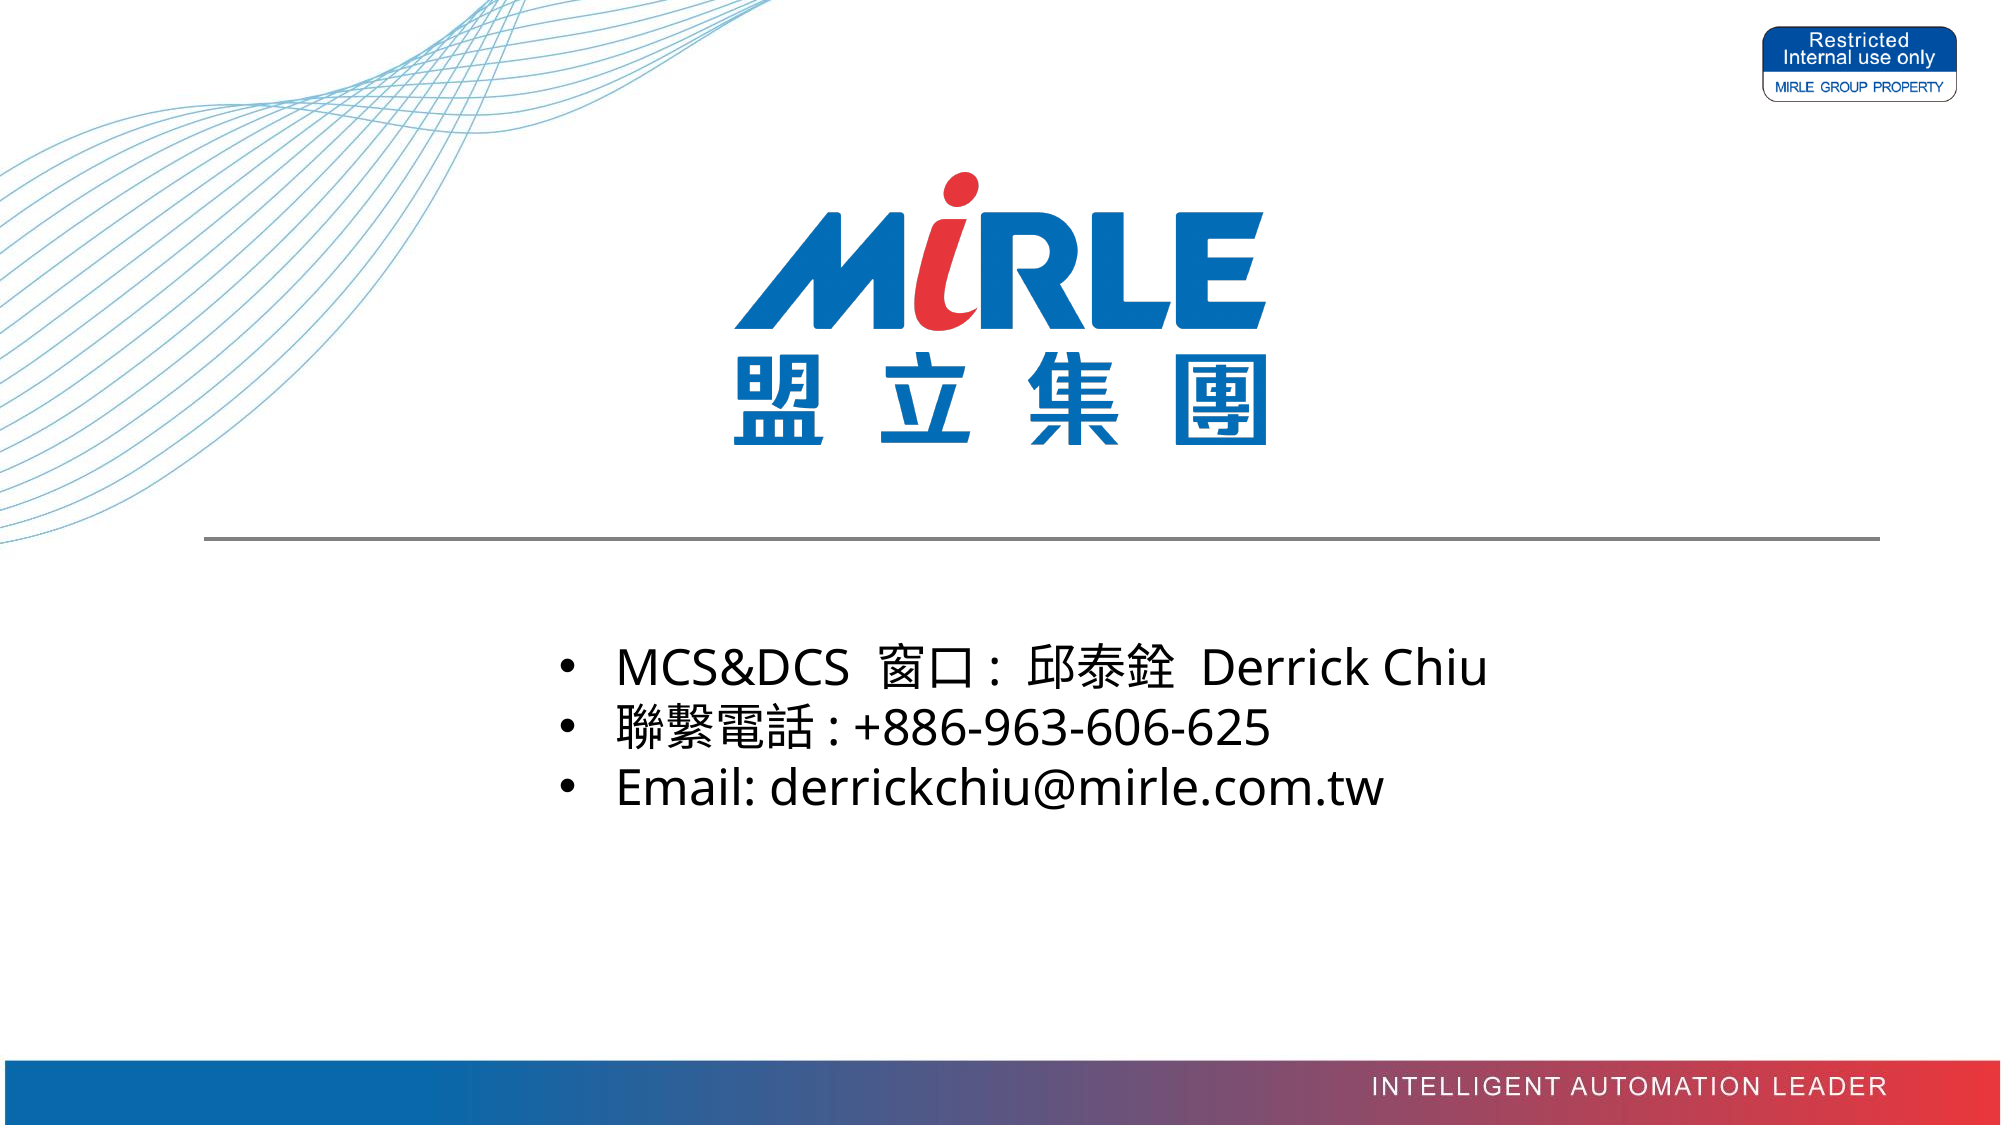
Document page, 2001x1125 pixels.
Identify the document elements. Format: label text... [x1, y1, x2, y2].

text_box MCS&DCS 窗口: 邱泰銓 Derrick Chiu 聯繫電話: +886-963-606-625 Email: derrickchiu@mirle.com.tw [543, 567, 1544, 823]
picture [0, 0, 2001, 1125]
